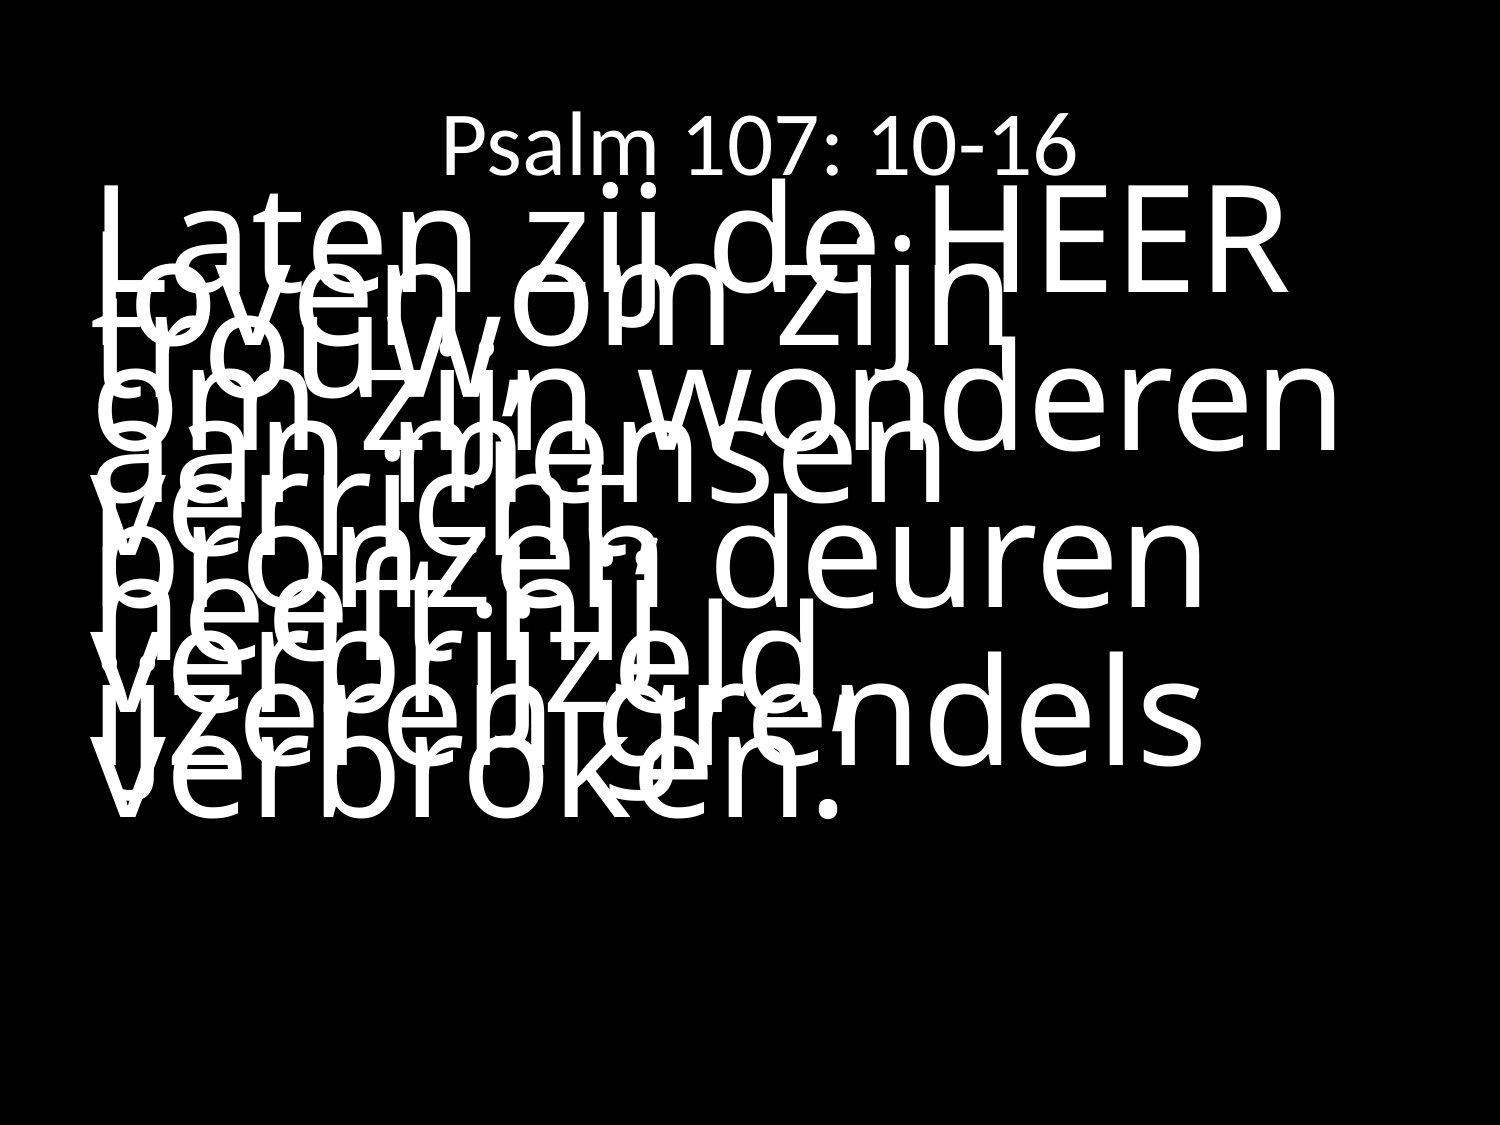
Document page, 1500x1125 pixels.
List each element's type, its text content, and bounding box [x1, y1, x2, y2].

title Psalm 107: 10-16 [75, 45, 1425, 233]
list Laten zij de HEER loven om zijn trouw, om zijn wonderen aan mensen verricht, bronzen deuren heeft hij verbrijzeld, ijzeren grendels verbroken. [75, 262, 1425, 1005]
